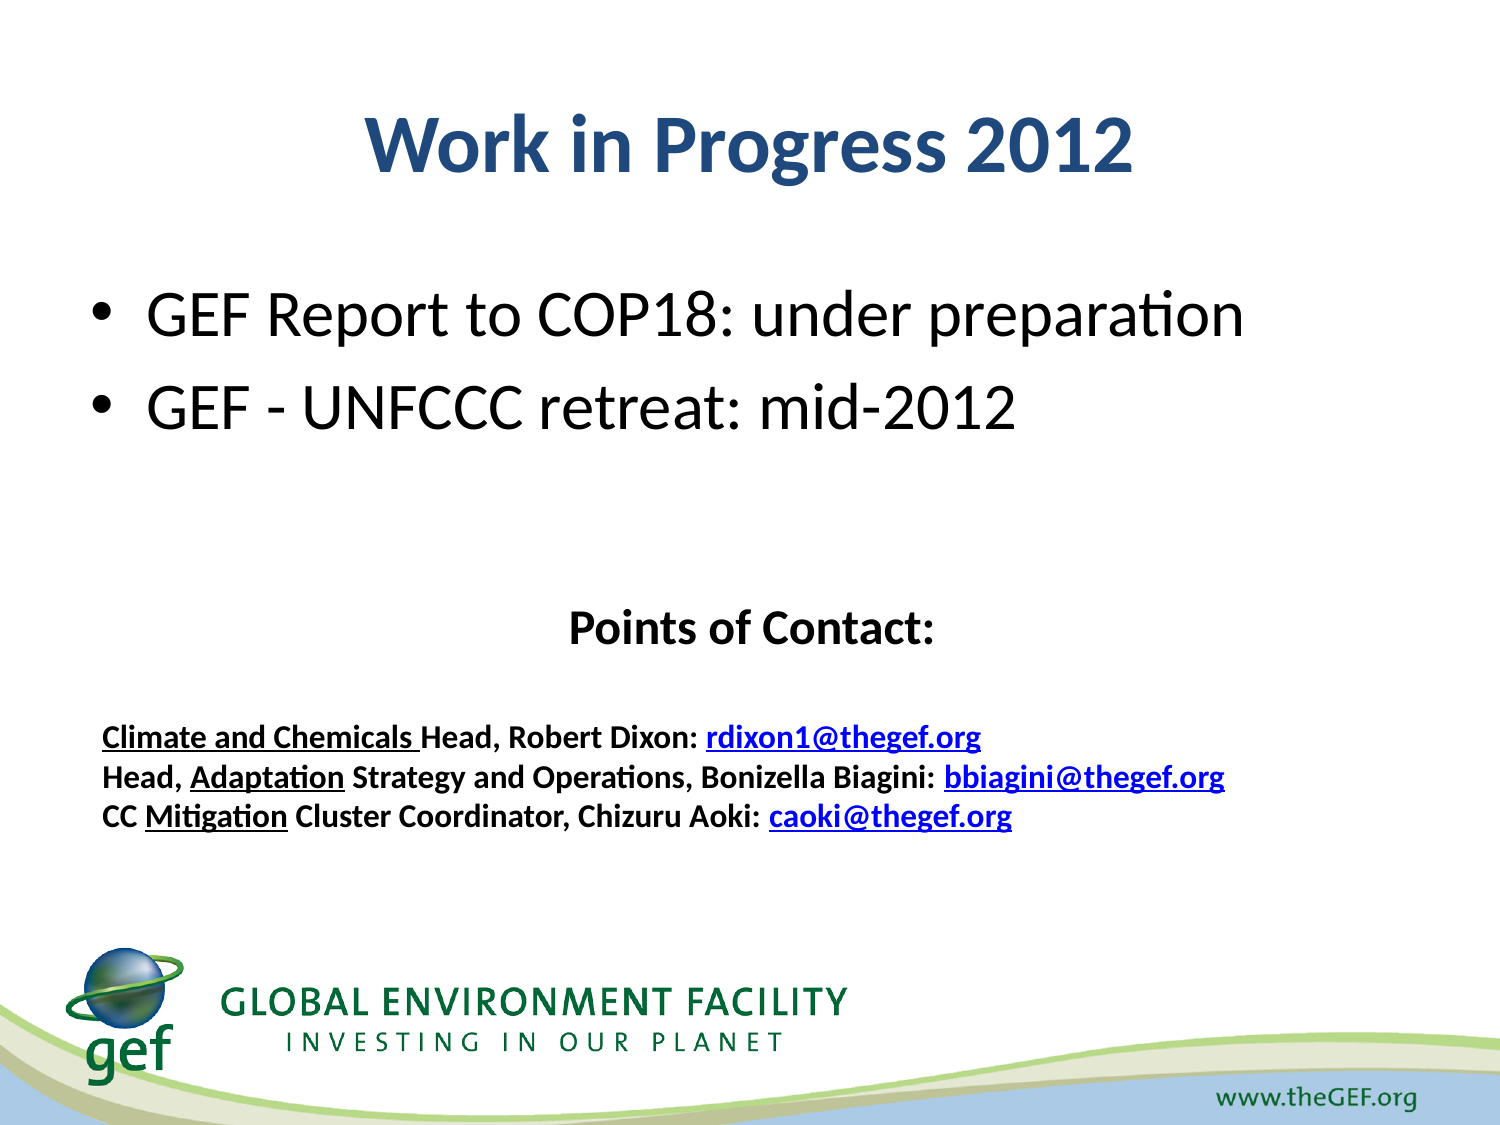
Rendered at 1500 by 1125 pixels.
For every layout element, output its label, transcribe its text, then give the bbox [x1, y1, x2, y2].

title Work in Progress 2012 [74, 44, 1426, 233]
text_box Points of Contact: Climate and Chemicals Head, Robert Dixon: rdixon1@thegef.org Head, Adaptation Strategy and Operations, Bonizella Biagini: bbiagini@thegef.org CC Mitigation Cluster Coordinator, Chizuru Aoki: caoki@thegef.org [87, 587, 1418, 842]
picture [0, 920, 1500, 1125]
list GEF Report to COP18: under preparation GEF - UNFCCC retreat: mid-2012 [74, 262, 1426, 513]
